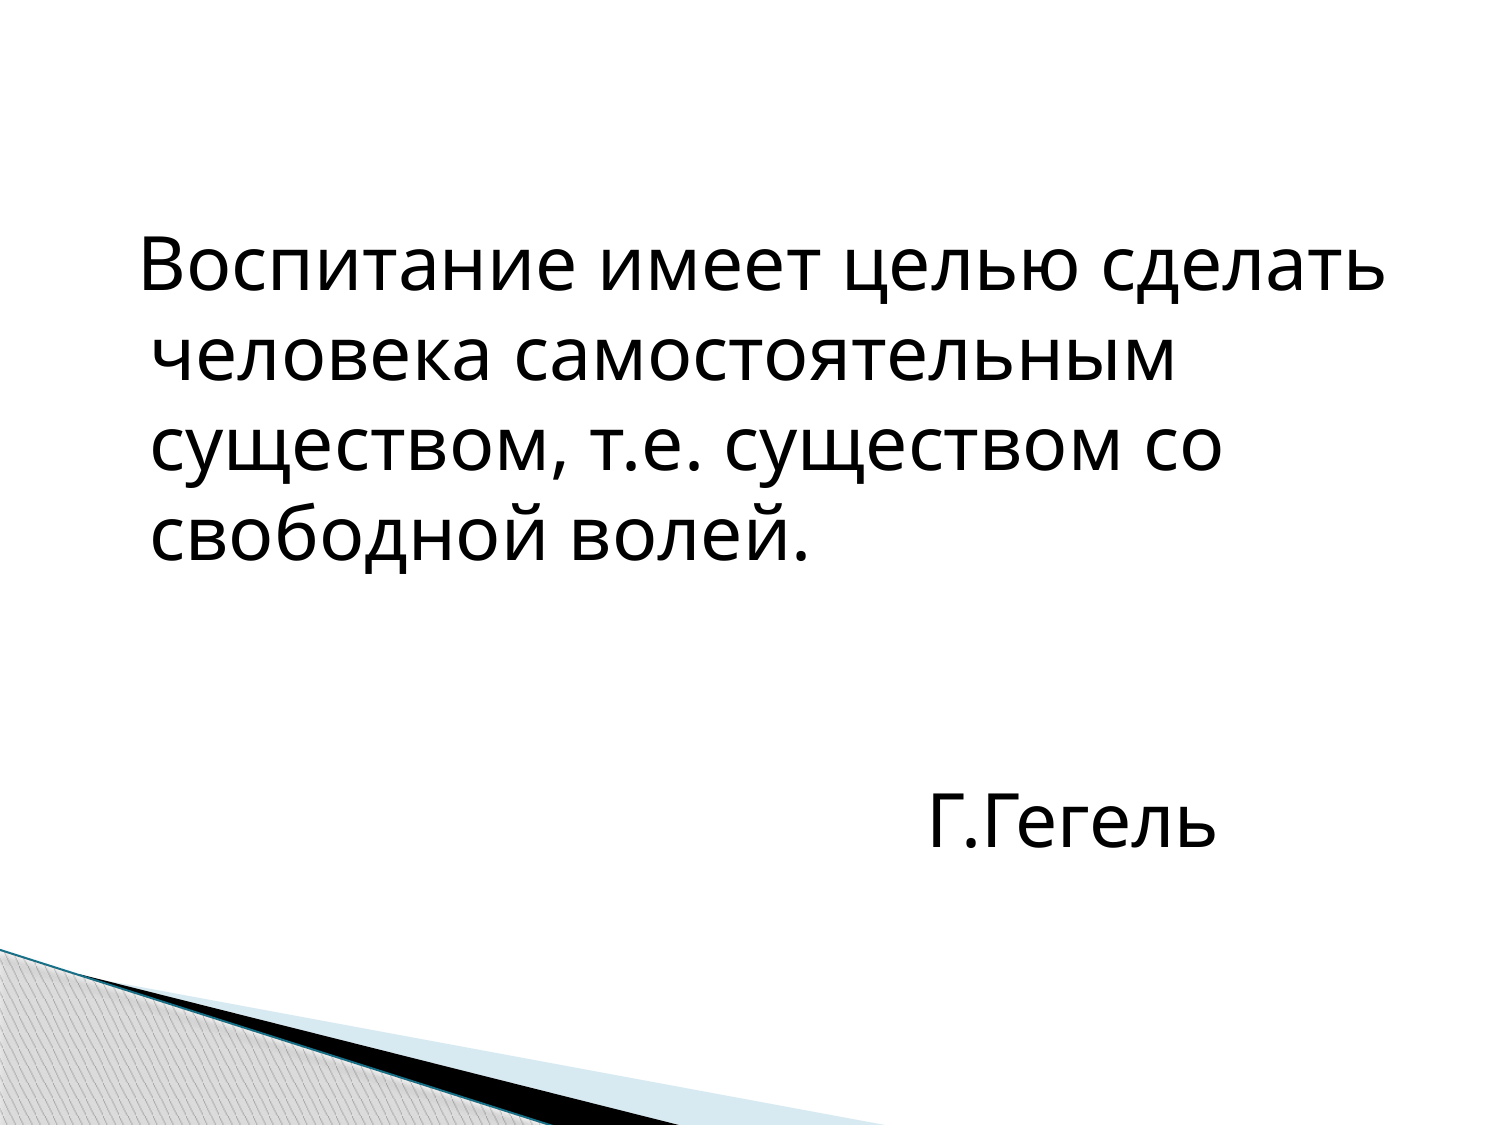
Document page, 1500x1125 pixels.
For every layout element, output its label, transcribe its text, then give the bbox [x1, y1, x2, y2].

list Воспитание имеет целью сделать человека самостоятельным существом, т.е. существом со свободной волей. Г.Гегель [75, 208, 1425, 986]
